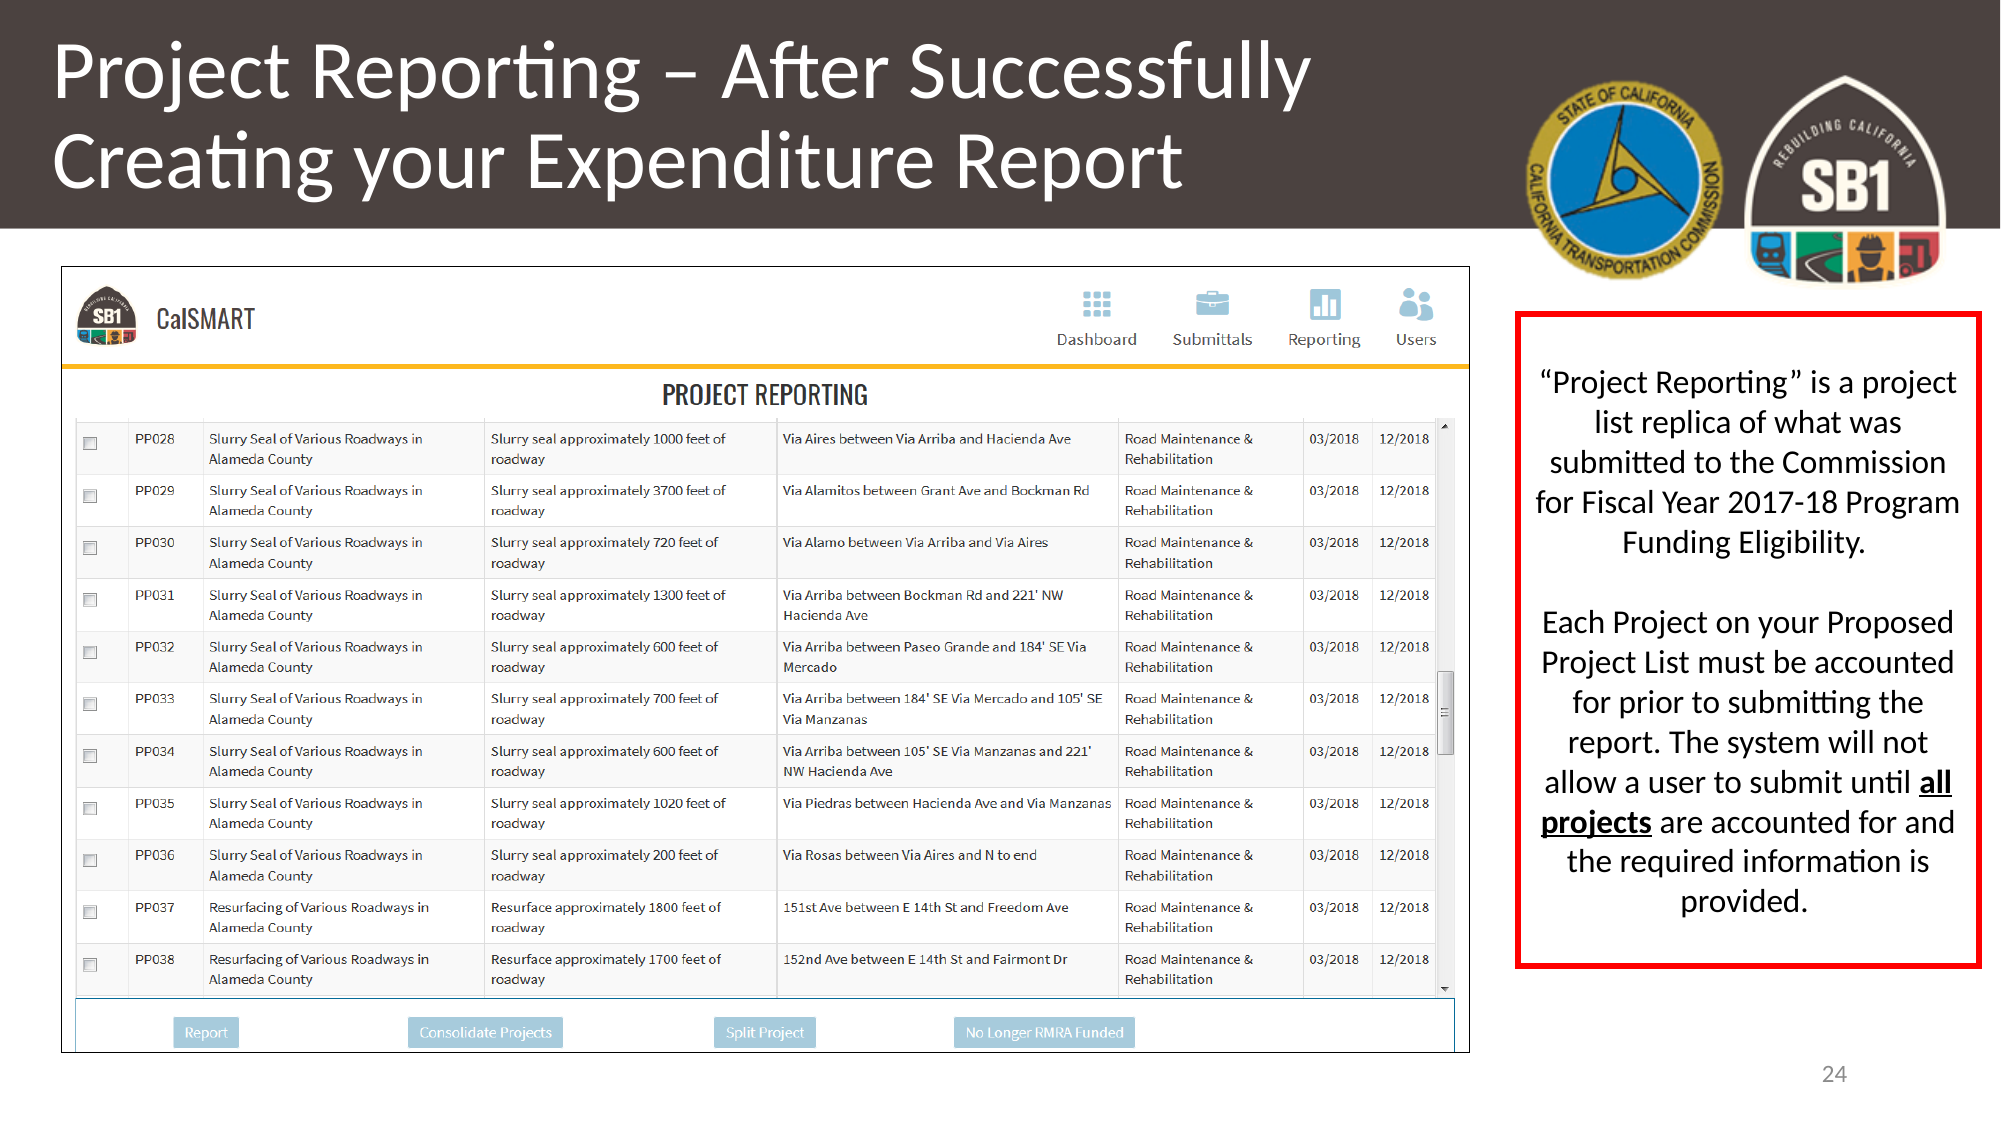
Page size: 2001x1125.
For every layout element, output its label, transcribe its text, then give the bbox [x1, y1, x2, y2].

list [61, 266, 1470, 1053]
title Project Reporting – After Successfully Creating your Expenditure Report [37, 18, 1519, 215]
picture [0, 0, 2001, 1125]
text_box “Project Reporting” is a project list replica of what was submitted to the Commission for Fiscal Year 2017-18 Program Funding Eligibility. Each Project on your Proposed Project List must be accounted for prior to submitting the report. The system will not allow a user to submit until all projects are accounted for and the required information is provided. [1517, 313, 1980, 967]
slide_number 24 [1412, 1042, 1863, 1103]
